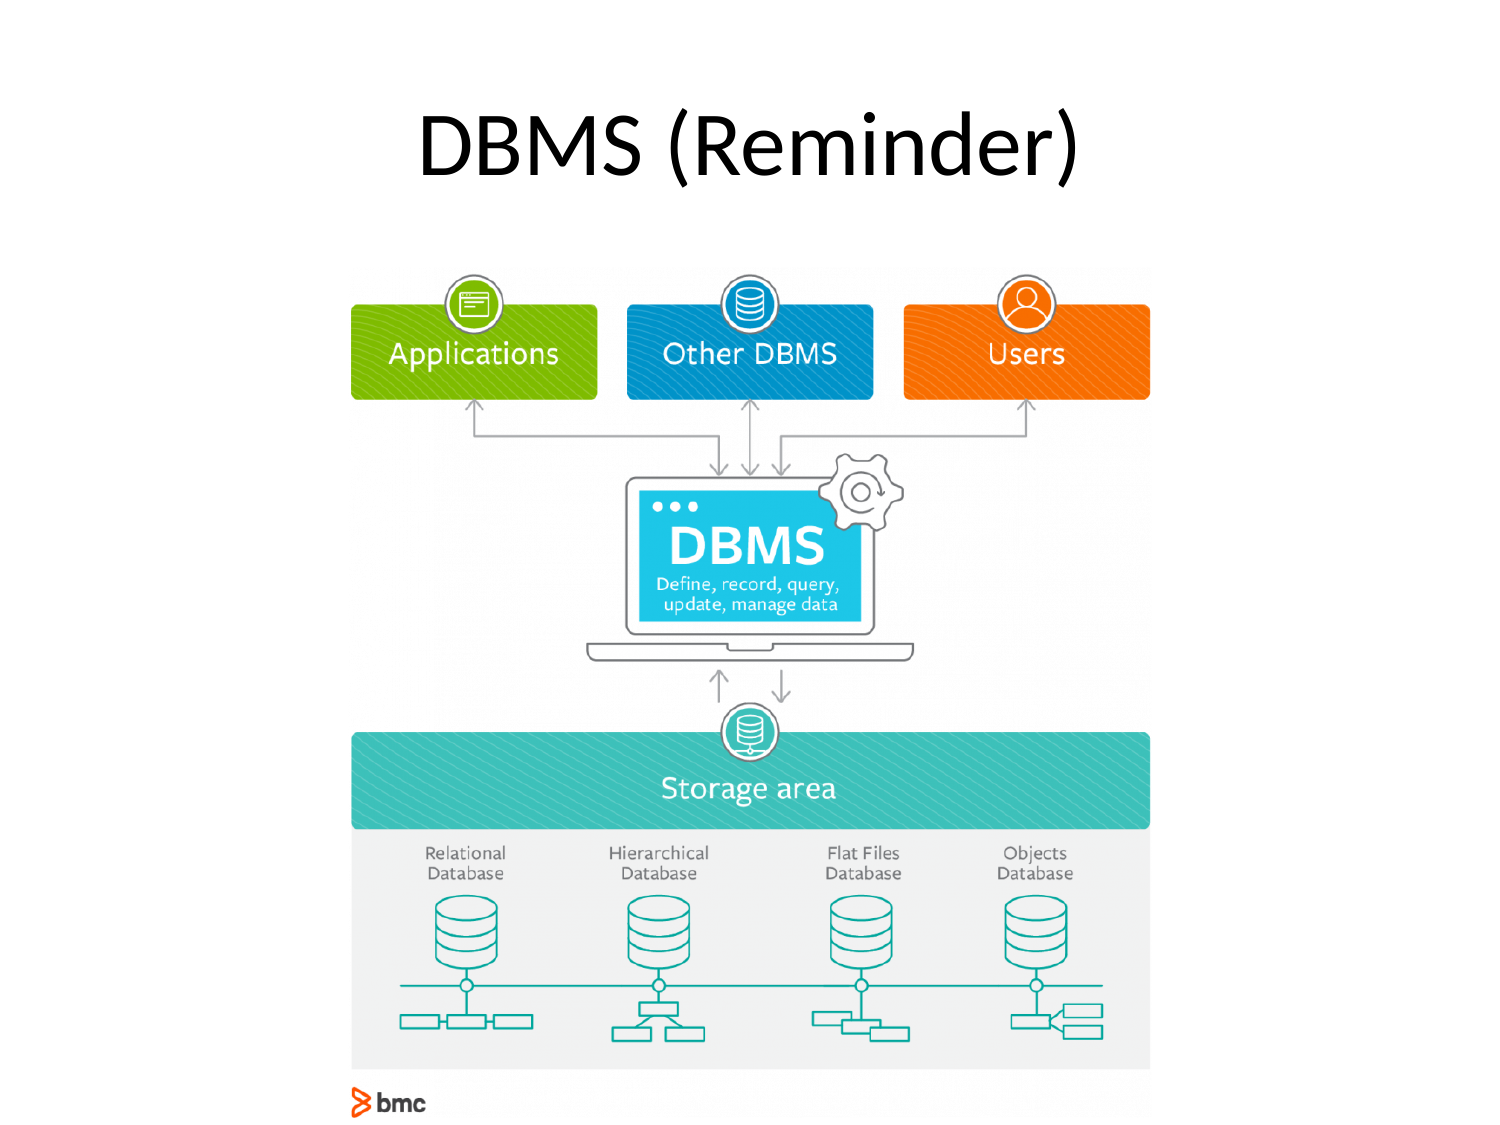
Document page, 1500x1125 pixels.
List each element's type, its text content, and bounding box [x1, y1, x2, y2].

title DBMS (Reminder) [75, 45, 1425, 233]
picture [348, 266, 1152, 1118]
